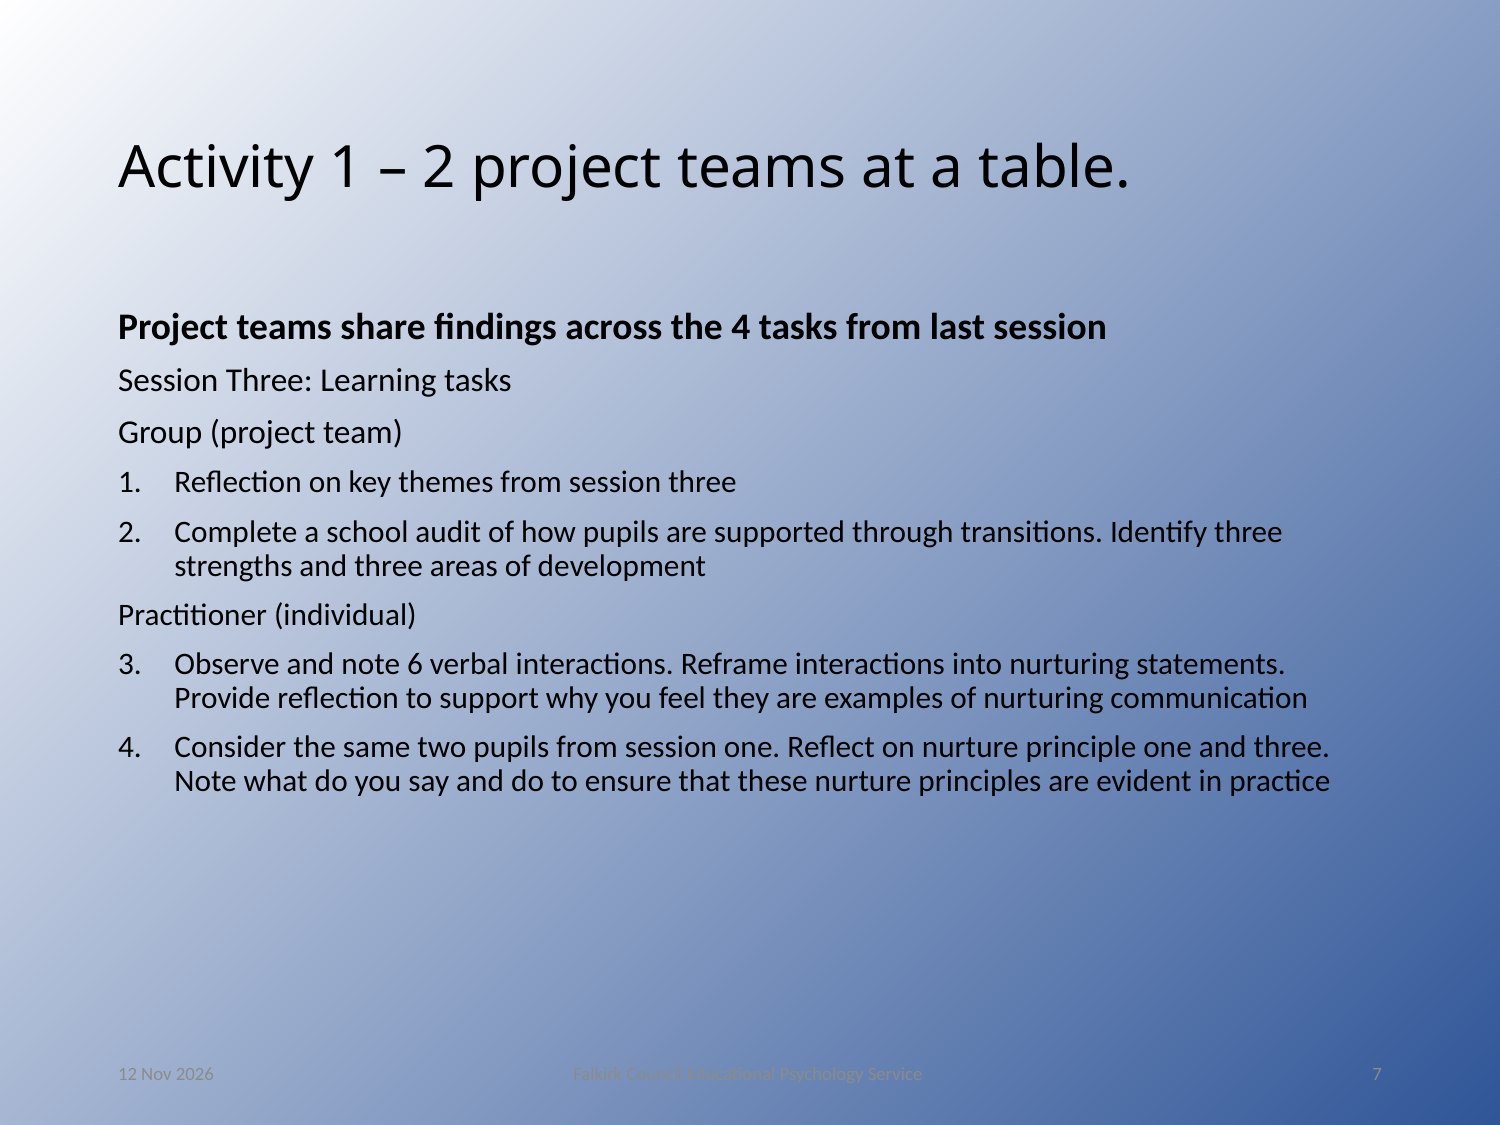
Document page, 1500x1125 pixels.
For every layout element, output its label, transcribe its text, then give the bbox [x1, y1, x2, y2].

slide_number 12-May-16 [103, 1042, 441, 1103]
title Activity 1 – 2 project teams at a table. [103, 59, 1397, 278]
slide_number 7 [1059, 1042, 1397, 1103]
list Project teams share findings across the 4 tasks from last session Session Three: Learning tasks Group (project team) Reflection on key themes from session three Complete a school audit of how pupils are supported through transitions. Identify three strengths and three areas of development Practitioner (individual) Observe and note 6 verbal interactions. Reframe interactions into nurturing statements. Provide reflection to support why you feel they are examples of nurturing communication Consider the same two pupils from session one. Reflect on nurture principle one and three. Note what do you say and do to ensure that these nurture principles are evident in practice [103, 299, 1397, 1014]
footer Falkirk Council Educational Psychology Service [496, 1042, 1004, 1103]
